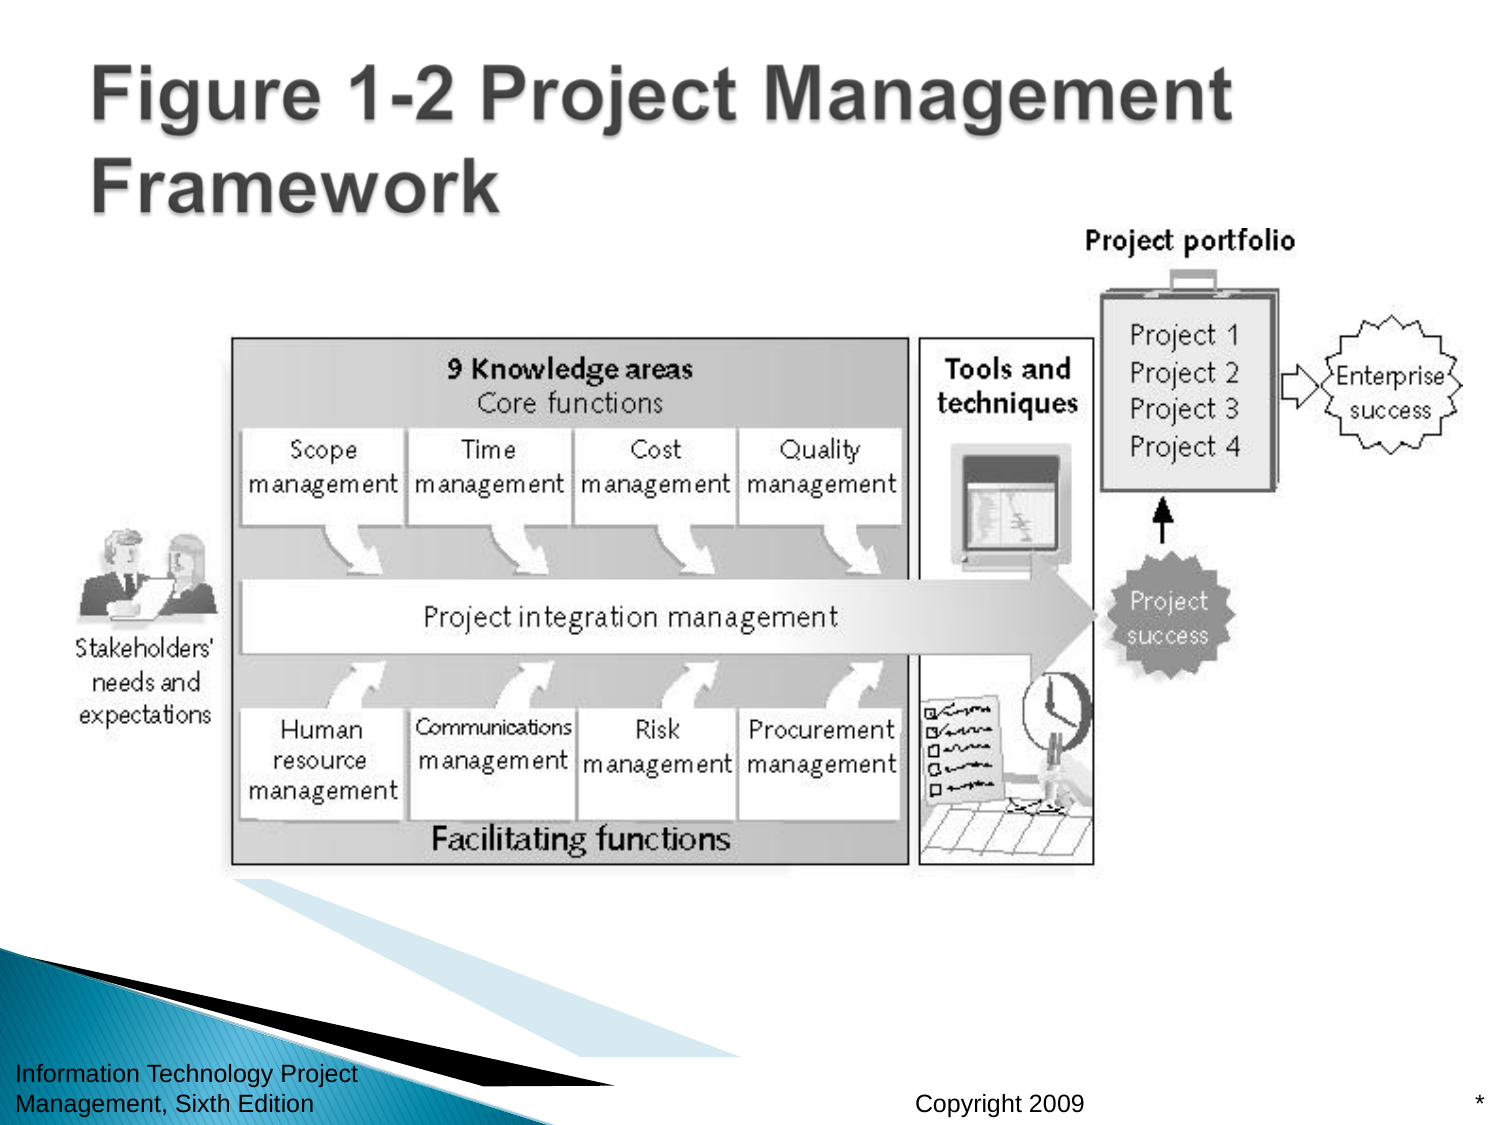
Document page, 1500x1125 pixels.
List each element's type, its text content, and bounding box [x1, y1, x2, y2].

text_box Information Technology Project Management, Sixth Edition [0, 1065, 425, 1125]
picture [0, 946, 559, 1125]
text_box * [1408, 1065, 1500, 1125]
picture [36, 18, 1463, 879]
